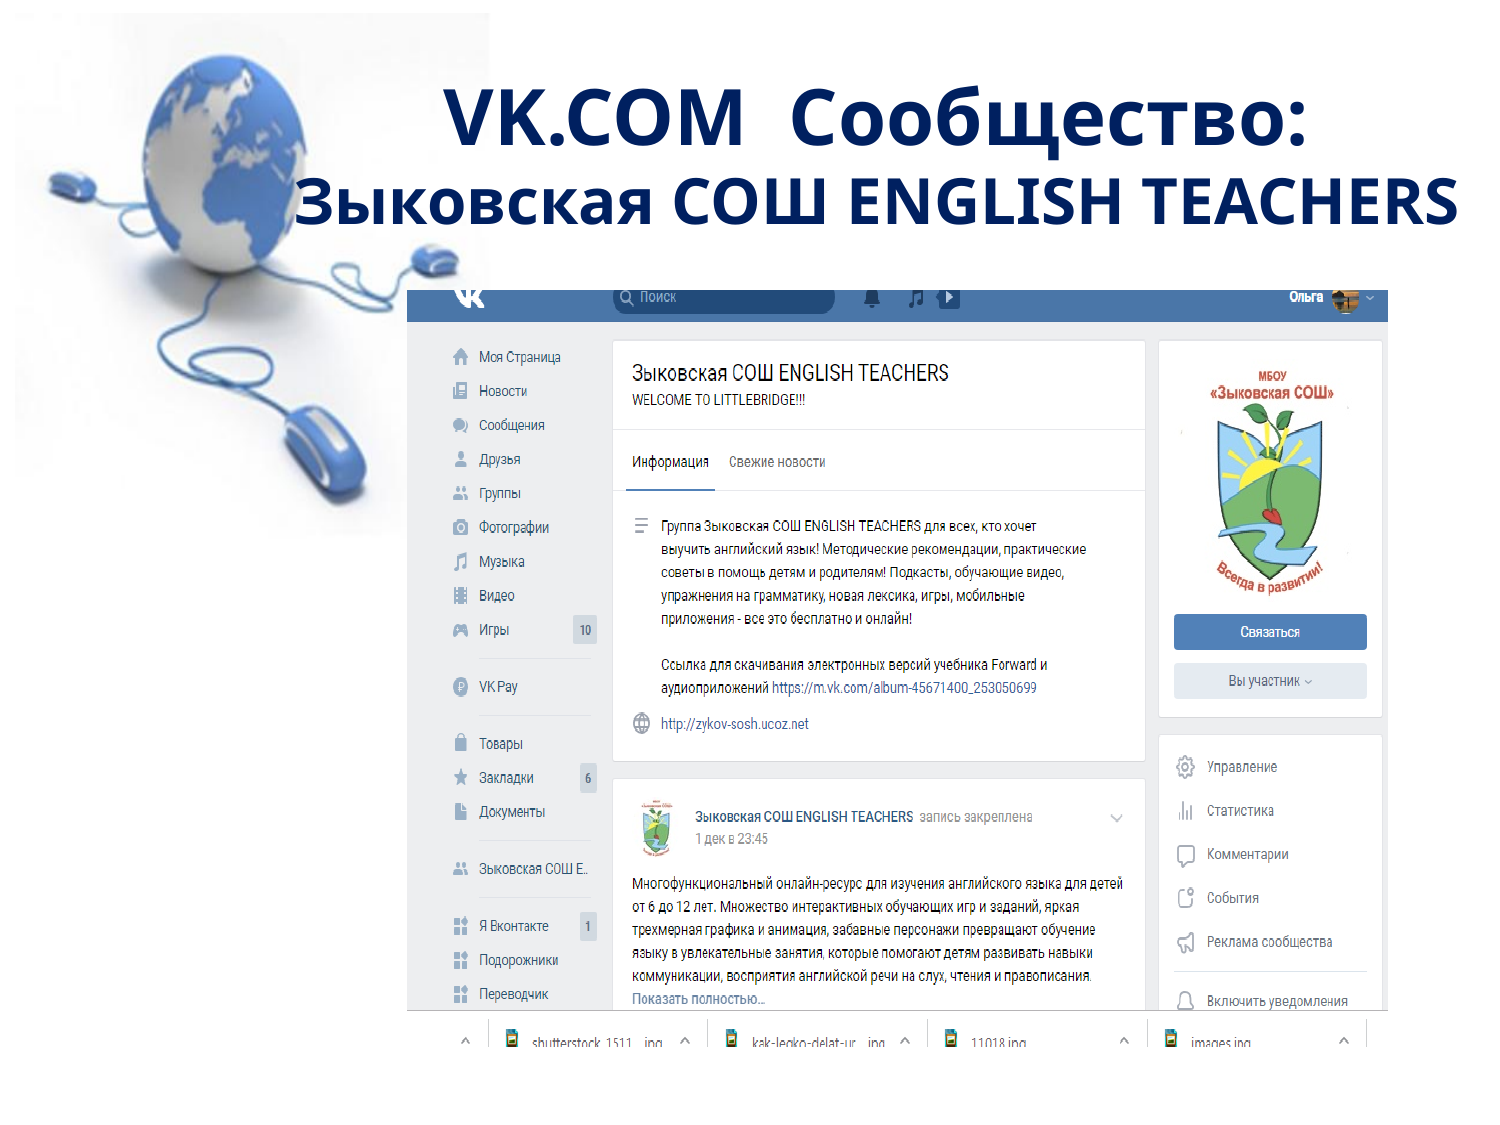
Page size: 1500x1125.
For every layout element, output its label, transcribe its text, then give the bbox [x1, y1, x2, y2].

picture [15, 13, 492, 540]
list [407, 290, 1389, 1047]
title VK.COM Сообщество: Зыковская СОШ ENGLISH TEACHERS [496, 58, 1500, 247]
